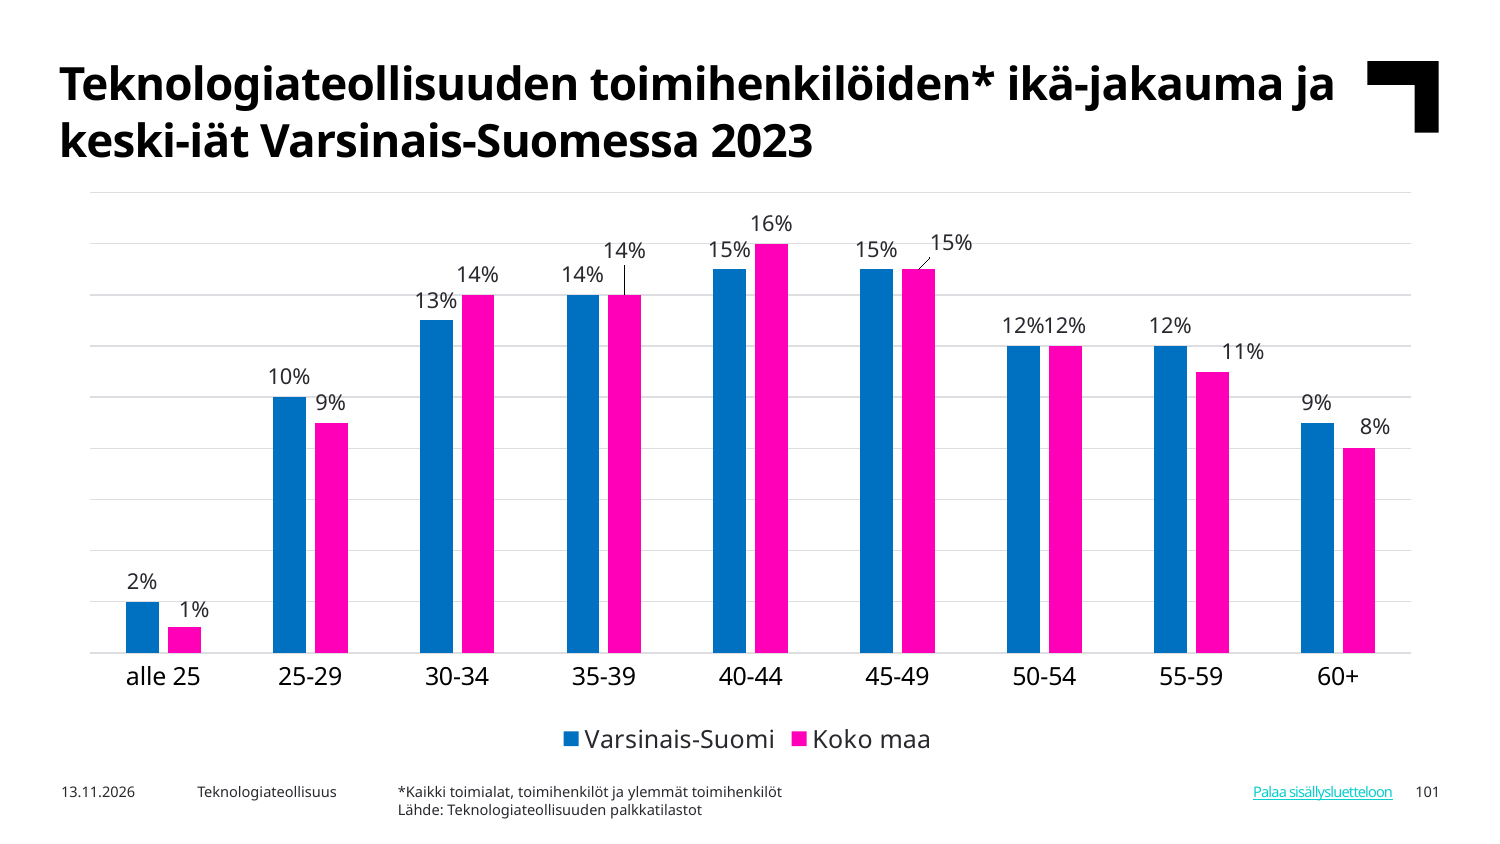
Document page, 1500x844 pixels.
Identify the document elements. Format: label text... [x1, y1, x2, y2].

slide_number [46, 775, 182, 803]
list *Kaikki toimialat, toimihenkilöt ja ylemmät toimihenkilöt Lähde: Teknologiateollisuuden palkkatilastot [382, 775, 904, 824]
footer Teknologiateollisuus [182, 775, 382, 803]
slide_number 101 [1313, 775, 1456, 803]
text_box Palaa sisällysluetteloon [1247, 777, 1431, 809]
chart [62, 180, 1440, 763]
list Teknologiateollisuuden toimihenkilöiden* ikä-jakauma ja keski-iät Varsinais-Suomessa 2023 [41, 46, 1439, 206]
